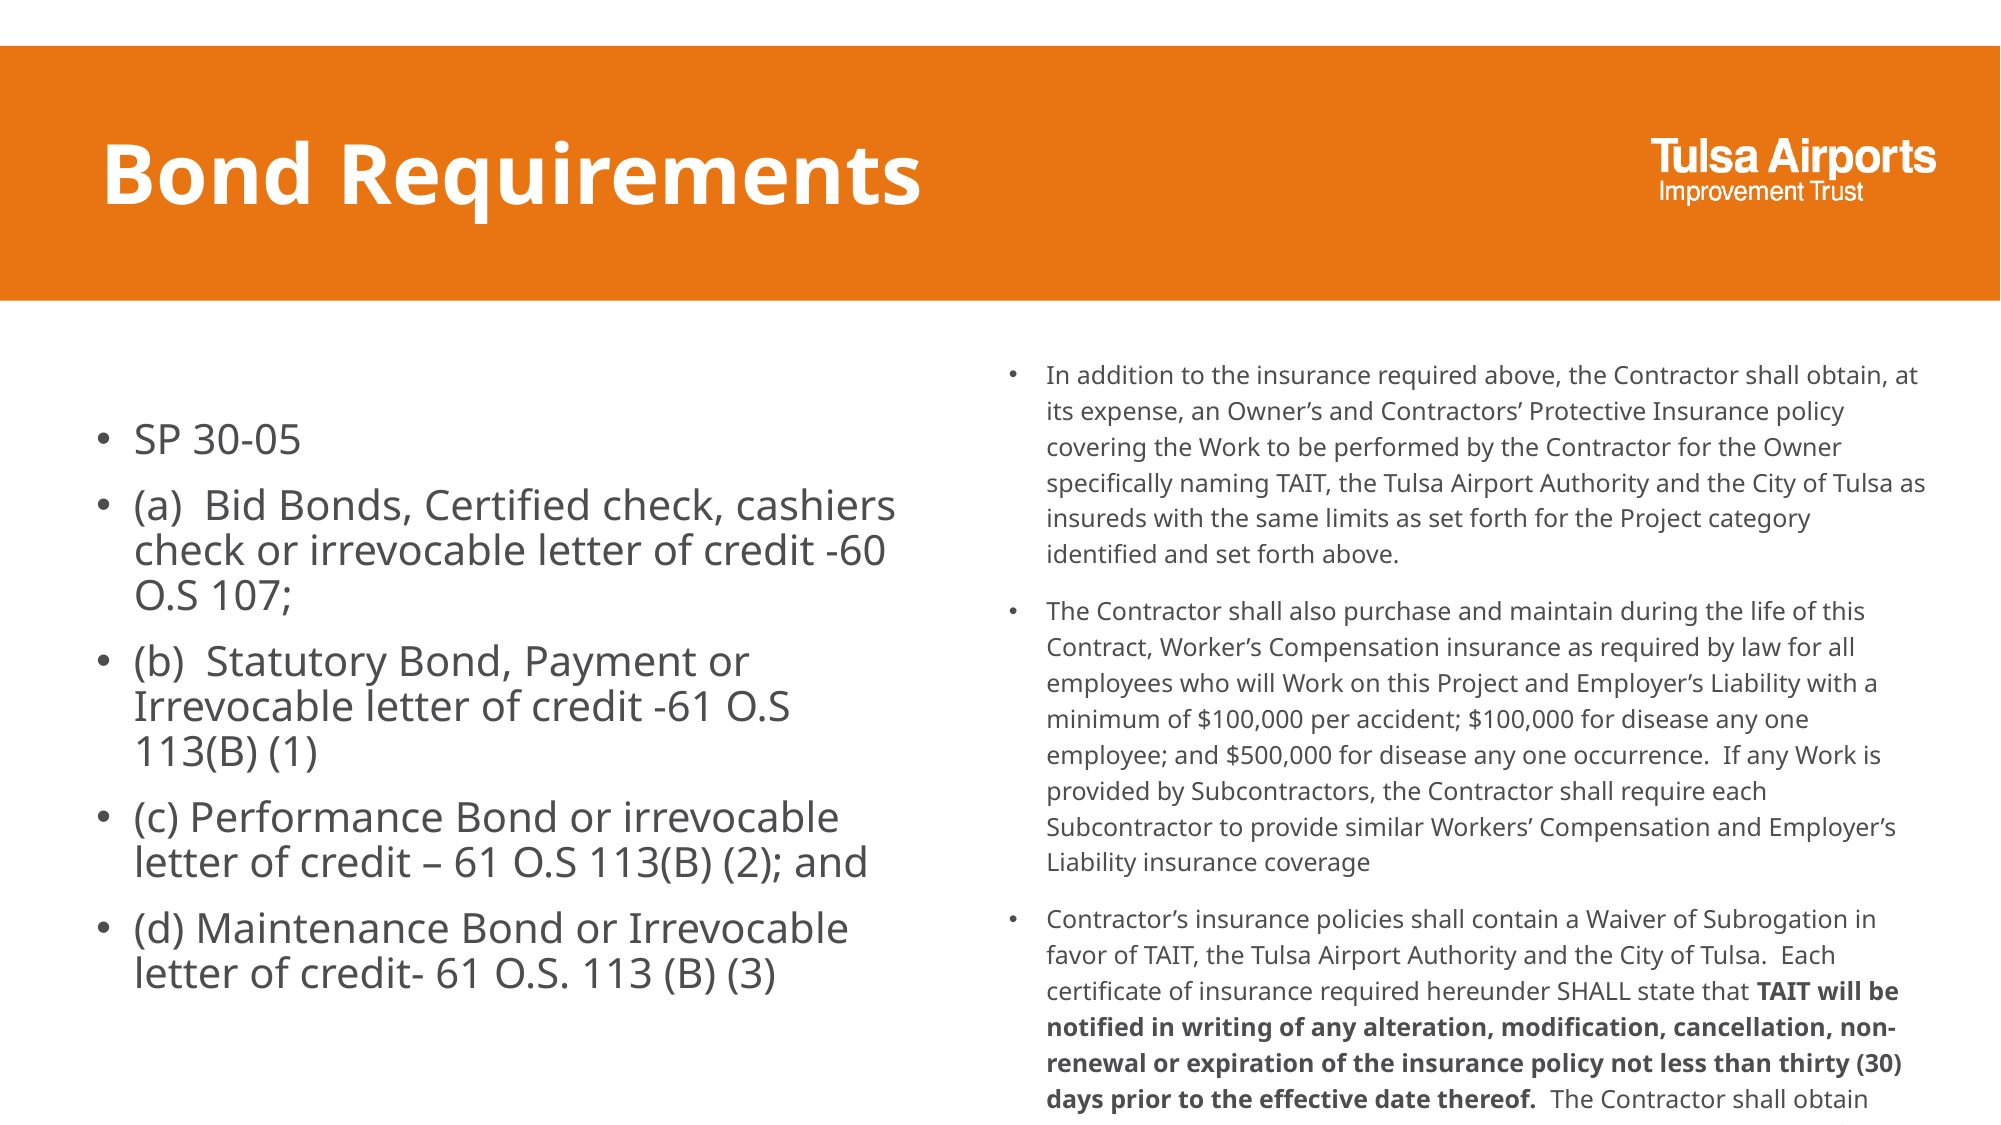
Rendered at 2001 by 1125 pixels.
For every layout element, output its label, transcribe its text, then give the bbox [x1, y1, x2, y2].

list SP 30-05 (a) Bid Bonds, Certified check, cashiers check or irrevocable letter of credit -60 O.S 107; (b) Statutory Bond, Payment or Irrevocable letter of credit -61 O.S 113(B) (1) (c) Performance Bond or irrevocable letter of credit – 61 O.S 113(B) (2); and (d) Maintenance Bond or Irrevocable letter of credit- 61 O.S. 113 (B) (3) [81, 411, 932, 1125]
list In addition to the insurance required above, the Contractor shall obtain, at its expense, an Owner’s and Contractors’ Protective Insurance policy covering the Work to be performed by the Contractor for the Owner specifically naming TAIT, the Tulsa Airport Authority and the City of Tulsa as insureds with the same limits as set forth for the Project category identified and set forth above. The Contractor shall also purchase and maintain during the life of this Contract, Worker’s Compensation insurance as required by law for all employees who will Work on this Project and Employer’s Liability with a minimum of $100,000 per accident; $100,000 for disease any one employee; and $500,000 for disease any one occurrence. If any Work is provided by Subcontractors, the Contractor shall require each Subcontractor to provide similar Workers’ Compensation and Employer’s Liability insurance coverage Contractor’s insurance policies shall contain a Waiver of Subrogation in favor of TAIT, the Tulsa Airport Authority and the City of Tulsa. Each certificate of insurance required hereunder SHALL state that TAIT will be notified in writing of any alteration, modification, cancellation, non-renewal or expiration of the insurance policy not less than thirty (30) days prior to the effective date thereof. The Contractor shall obtain similar or greater insurance prior to the expiration or termination of any existing insurance contract [993, 305, 1945, 1019]
text_box Bond Requirements [85, 113, 1513, 229]
text_box [0, 45, 2000, 302]
picture [1649, 136, 1937, 207]
